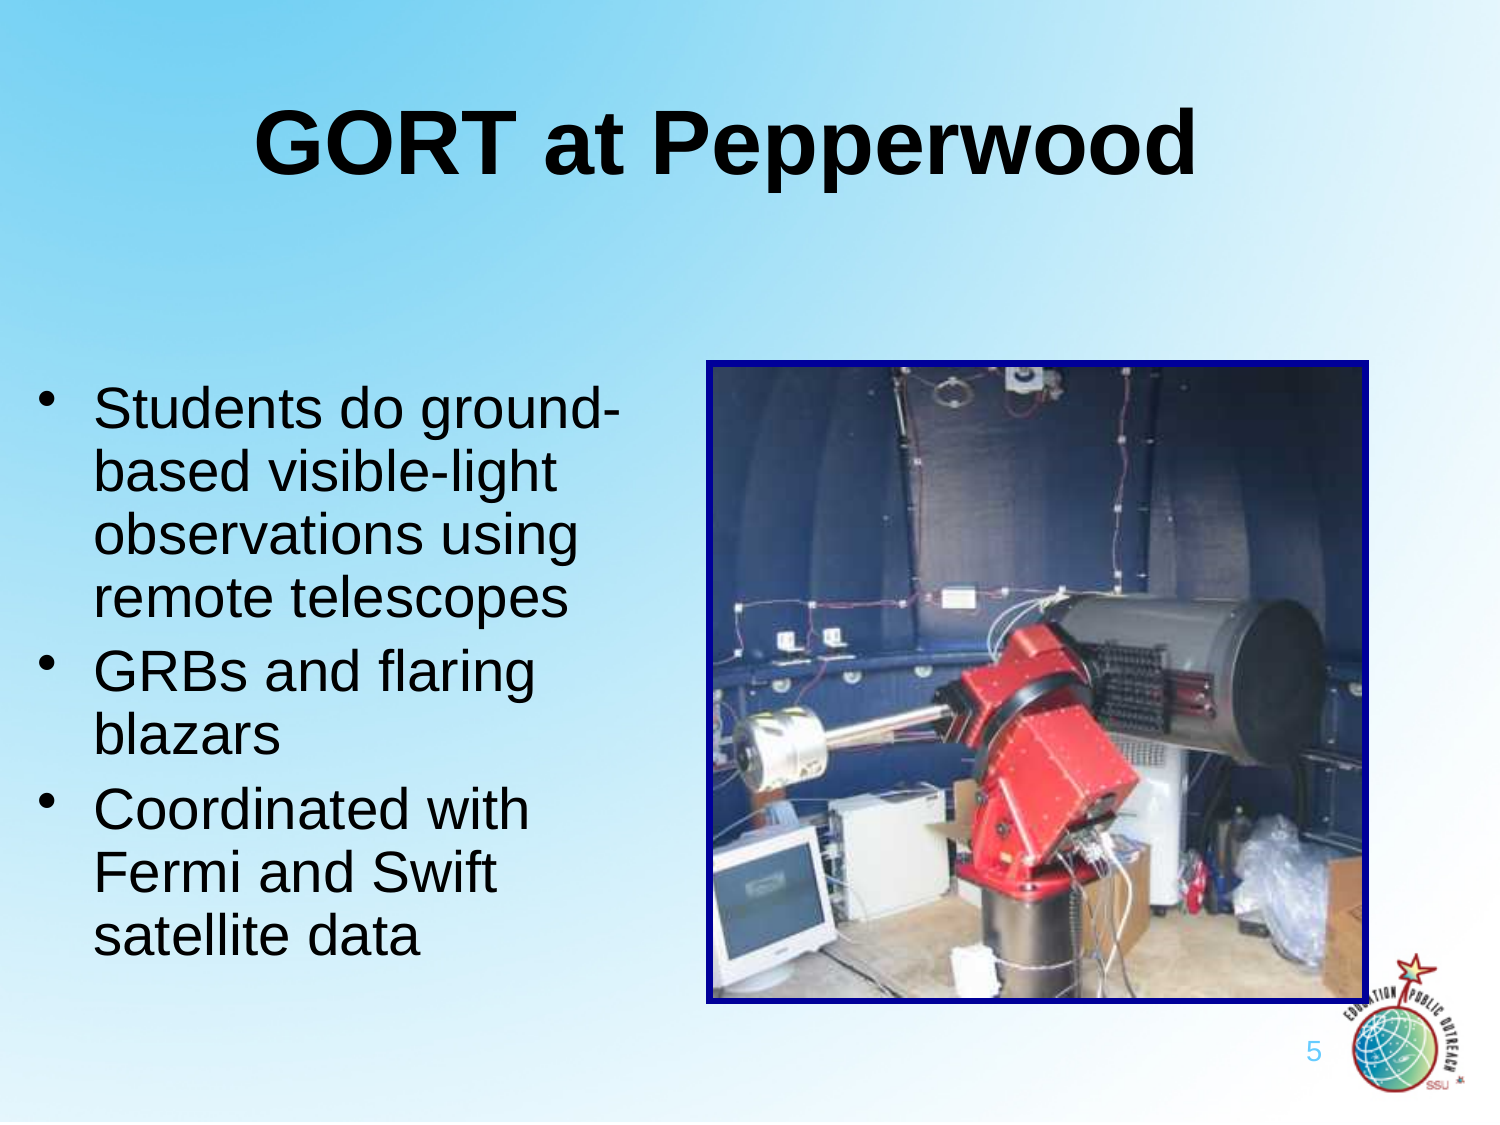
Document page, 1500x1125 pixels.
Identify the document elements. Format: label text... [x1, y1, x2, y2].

picture [0, 0, 1500, 1122]
title GORT at Pepperwood [127, 87, 1328, 188]
slide_number 5 [987, 1024, 1338, 1103]
list Students do ground-based visible-light observations using remote telescopes GRBs and flaring blazars Coordinated with Fermi and Swift satellite data [22, 370, 675, 1060]
